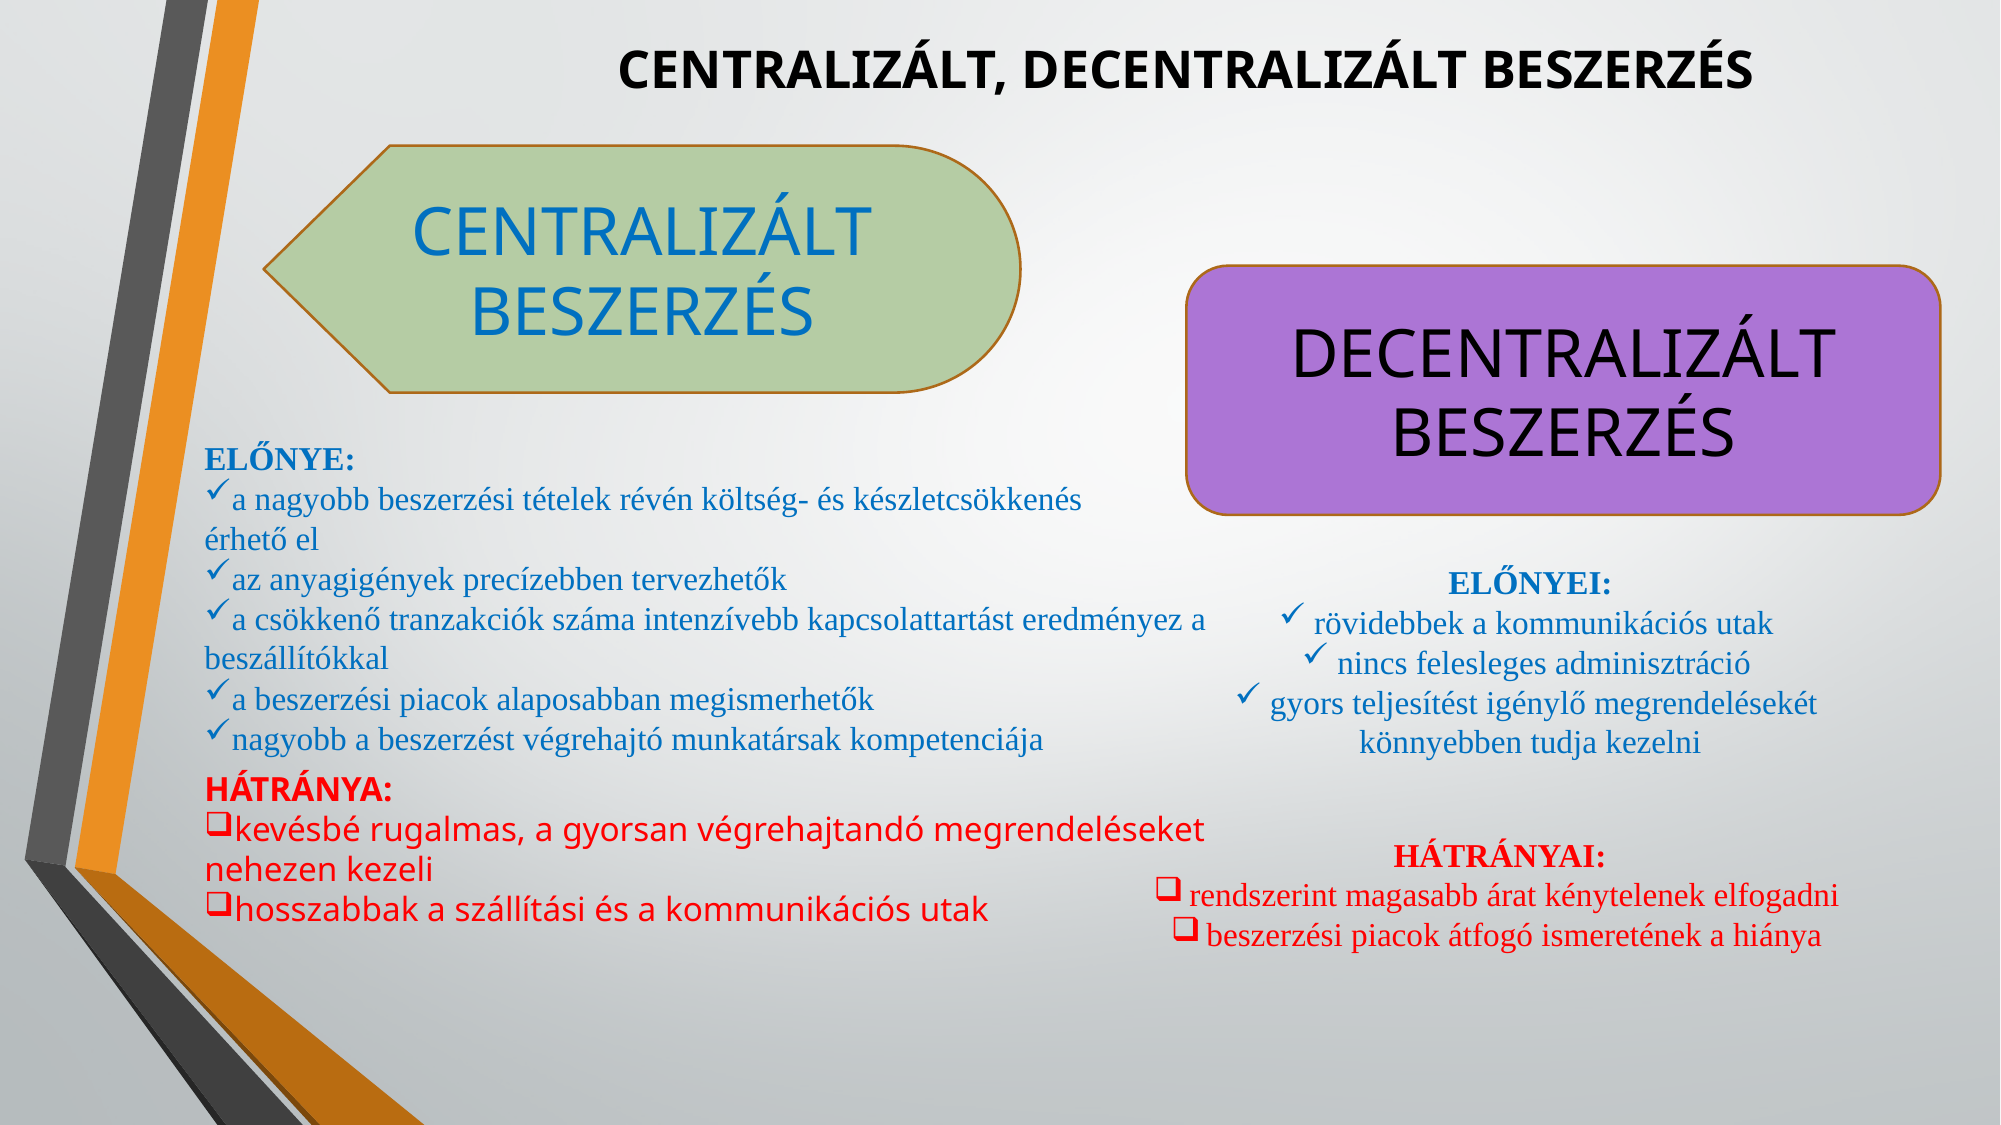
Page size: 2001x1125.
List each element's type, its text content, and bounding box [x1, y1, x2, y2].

text_box CENTRALIZÁLT, DECENTRALIZÁLT BESZERZÉS [503, 28, 1870, 107]
text_box DECENTRALIZÁLT BESZERZÉS [1185, 264, 1942, 517]
text_box ELŐNYE: a nagyobb beszerzési tételek révén költség- és készletcsökkenés érhető el az anyagigények precízebben tervezhetők a csökkenő tranzakciók száma intenzívebb kapcsolattartást eredményez a beszállítókkal a beszerzési piacok alaposabban megismerhetők nagyobb a beszerzést végrehajtó munkatársak kompetenciája [189, 429, 1362, 760]
text_box CENTRALIZÁLT BESZERZÉS [262, 144, 1022, 394]
text_box HÁTRÁNYA: kevésbé rugalmas, a gyorsan végrehajtandó megrendeléseket nehezen kezeli hosszabbak a szállítási és a kommunikációs utak [189, 760, 1413, 1026]
text_box HÁTRÁNYAI: rendszerint magasabb árat kénytelenek elfogadni beszerzési piacok átfogó ismeretének a hiánya [999, 826, 2000, 961]
text_box ELŐNYEI: rövidebbek a kommunikációs utak nincs felesleges adminisztráció gyors teljesítést igénylő megrendelésekét könnyebben tudja kezelni [1030, 553, 2000, 768]
